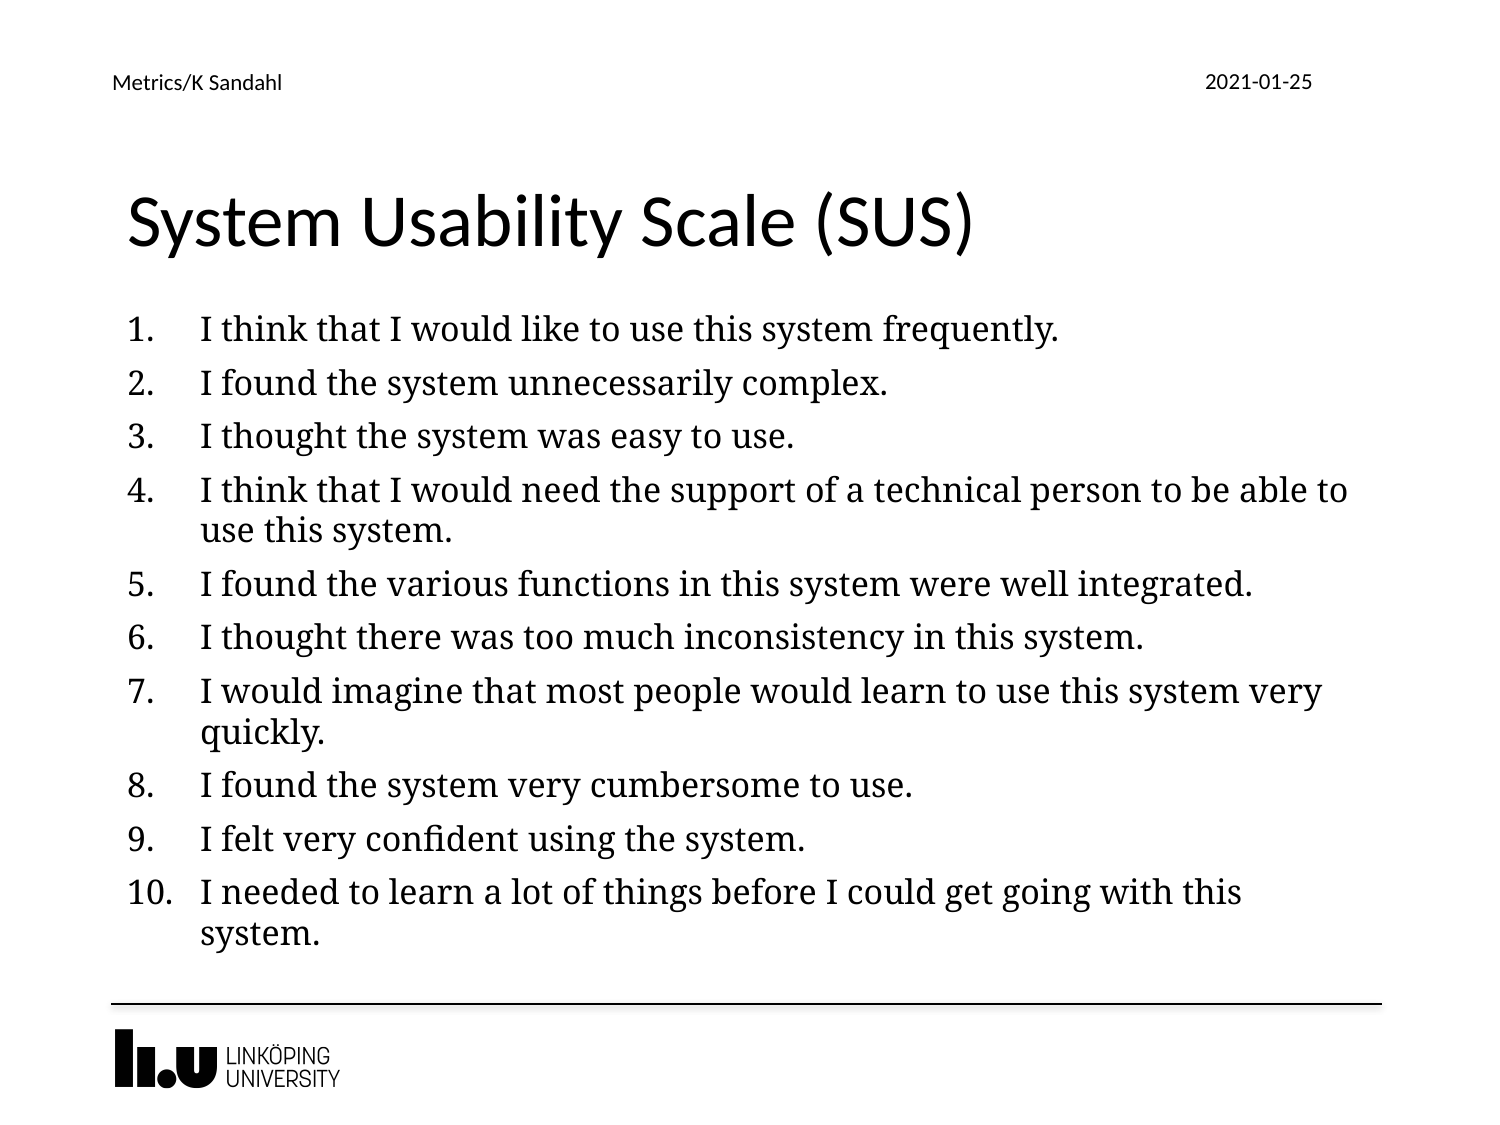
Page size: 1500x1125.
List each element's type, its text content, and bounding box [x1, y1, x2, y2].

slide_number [1092, 59, 1328, 103]
title System Usability Scale (SUS) [112, 163, 1382, 300]
list I think that I would like to use this system frequently. I found the system unnecessarily complex. I thought the system was easy to use. I think that I would need the support of a technical person to be able to use this system. I found the various functions in this system were well integrated. I thought there was too much inconsistency in this system. I would imagine that most people would learn to use this system very quickly. I found the system very cumbersome to use. I felt very confident using the system. I needed to learn a lot of things before I could get going with this system. [112, 300, 1382, 968]
picture [112, 1026, 344, 1091]
footer Metrics/K Sandahl [97, 59, 1055, 103]
